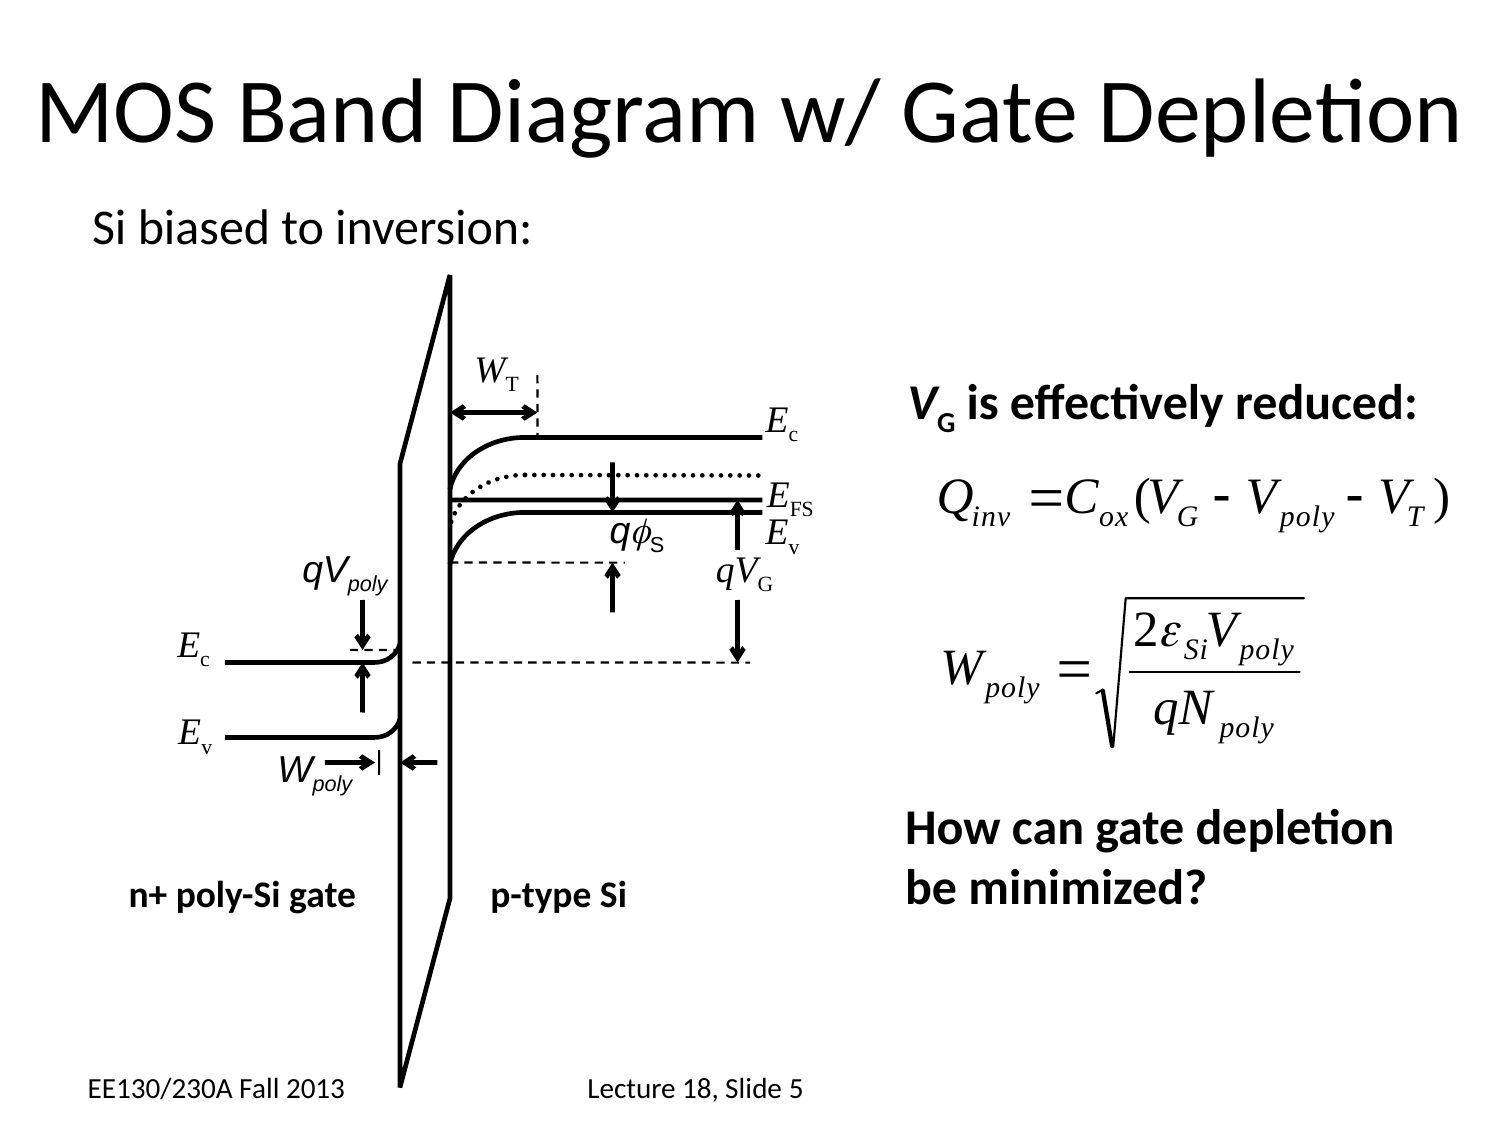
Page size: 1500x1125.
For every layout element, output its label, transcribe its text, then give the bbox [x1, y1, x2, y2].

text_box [930, 462, 1461, 544]
text_box EFS [752, 462, 829, 529]
title MOS Band Diagram w/ Gate Depletion [0, 12, 1500, 200]
text_box WT [459, 337, 534, 404]
text_box qVG [701, 537, 789, 604]
text_box VG is effectively reduced: [892, 362, 1434, 446]
text_box qVpoly [287, 537, 403, 604]
text_box EE130/230A Fall 2013 [72, 1062, 361, 1113]
text_box [456, 437, 525, 473]
text_box [399, 755, 438, 770]
text_box Ev [163, 699, 228, 766]
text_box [449, 474, 765, 538]
text_box Ec [162, 612, 238, 679]
text_box [368, 758, 376, 767]
text_box Ev [769, 499, 815, 566]
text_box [937, 587, 1316, 758]
text_box n+ poly-Si gate [113, 862, 372, 923]
text_box Si biased to inversion: [77, 187, 548, 263]
text_box Lecture 18, Slide 5 [572, 1062, 927, 1113]
text_box p-type Si [475, 862, 643, 923]
text_box Ec [750, 387, 814, 454]
text_box Wpoly [262, 737, 368, 804]
text_box [375, 637, 400, 663]
text_box qfS [594, 546, 680, 565]
text_box [449, 546, 525, 575]
text_box [355, 604, 370, 650]
text_box How can gate depletion be minimized? [890, 787, 1421, 923]
text_box [730, 604, 745, 662]
text_box [355, 662, 370, 713]
text_box [450, 405, 538, 420]
text_box [375, 712, 400, 738]
text_box [399, 275, 450, 1088]
